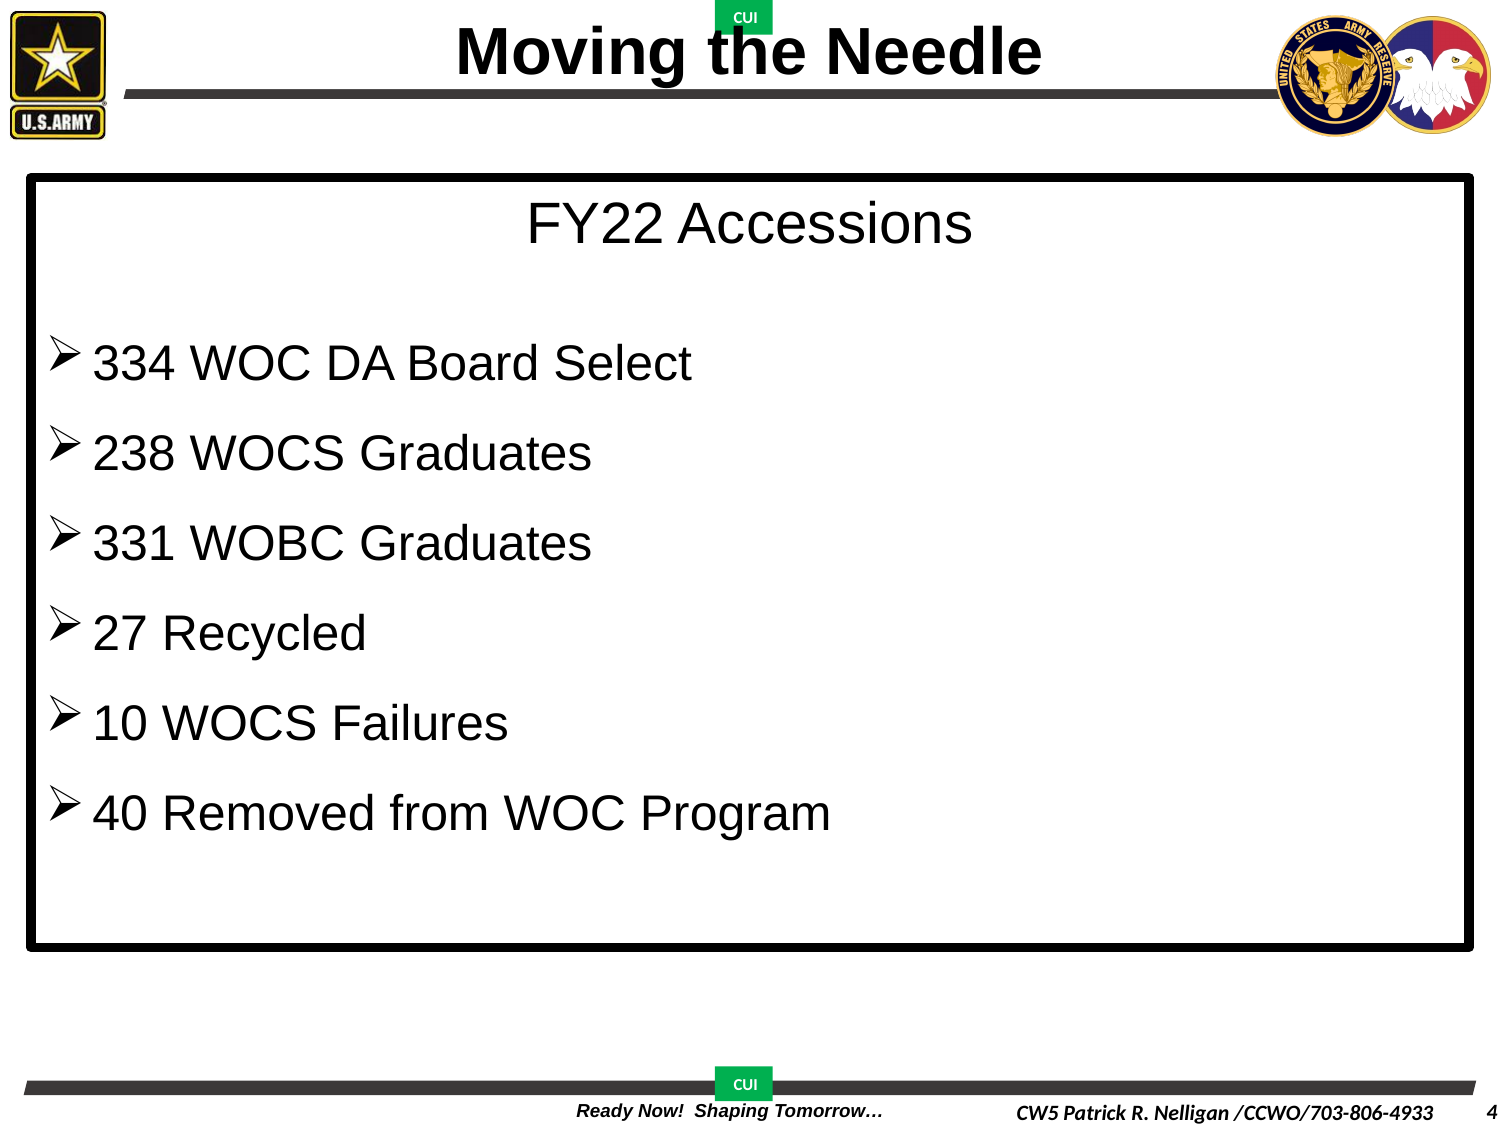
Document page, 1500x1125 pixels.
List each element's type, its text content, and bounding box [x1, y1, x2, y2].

text_box FY22 Accessions 334 WOC DA Board Select 238 WOCS Graduates 331 WOBC Graduates 27 Recycled 10 WOCS Failures 40 Removed from WOC Program [30, 177, 1470, 948]
picture [9, 10, 108, 18]
picture [9, 88, 108, 141]
picture [1272, 88, 1491, 138]
picture [1272, 12, 1491, 18]
title Moving the Needle [0, 18, 1500, 88]
